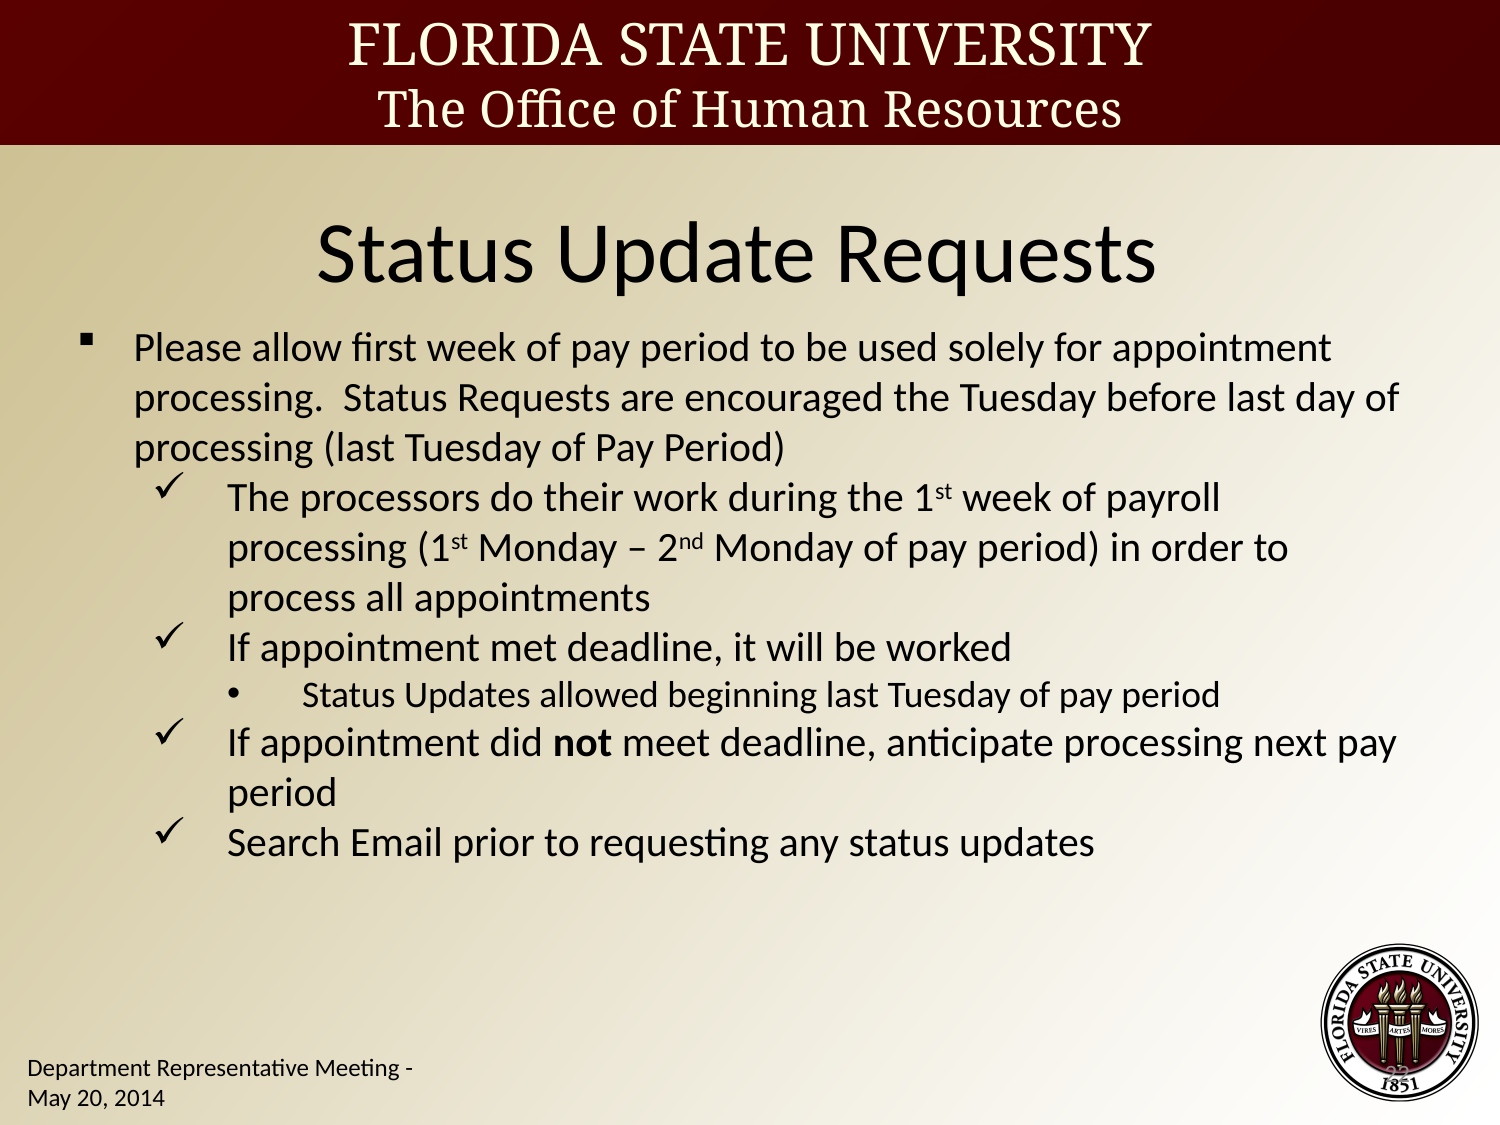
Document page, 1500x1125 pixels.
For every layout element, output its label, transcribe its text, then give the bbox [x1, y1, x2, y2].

text_box Status Update Requests [62, 187, 1413, 312]
text_box Please allow first week of pay period to be used solely for appointment processing. Status Requests are encouraged the Tuesday before last day of processing (last Tuesday of Pay Period) The processors do their work during the 1st week of payroll processing (1st Monday – 2nd Monday of pay period) in order to process all appointments If appointment met deadline, it will be worked Status Updates allowed beginning last Tuesday of pay period If appointment did not meet deadline, anticipate processing next pay period Search Email prior to requesting any status updates [62, 312, 1425, 873]
picture [0, 145, 1500, 1125]
slide_number 22 [1074, 1042, 1425, 1103]
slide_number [12, 1043, 438, 1104]
